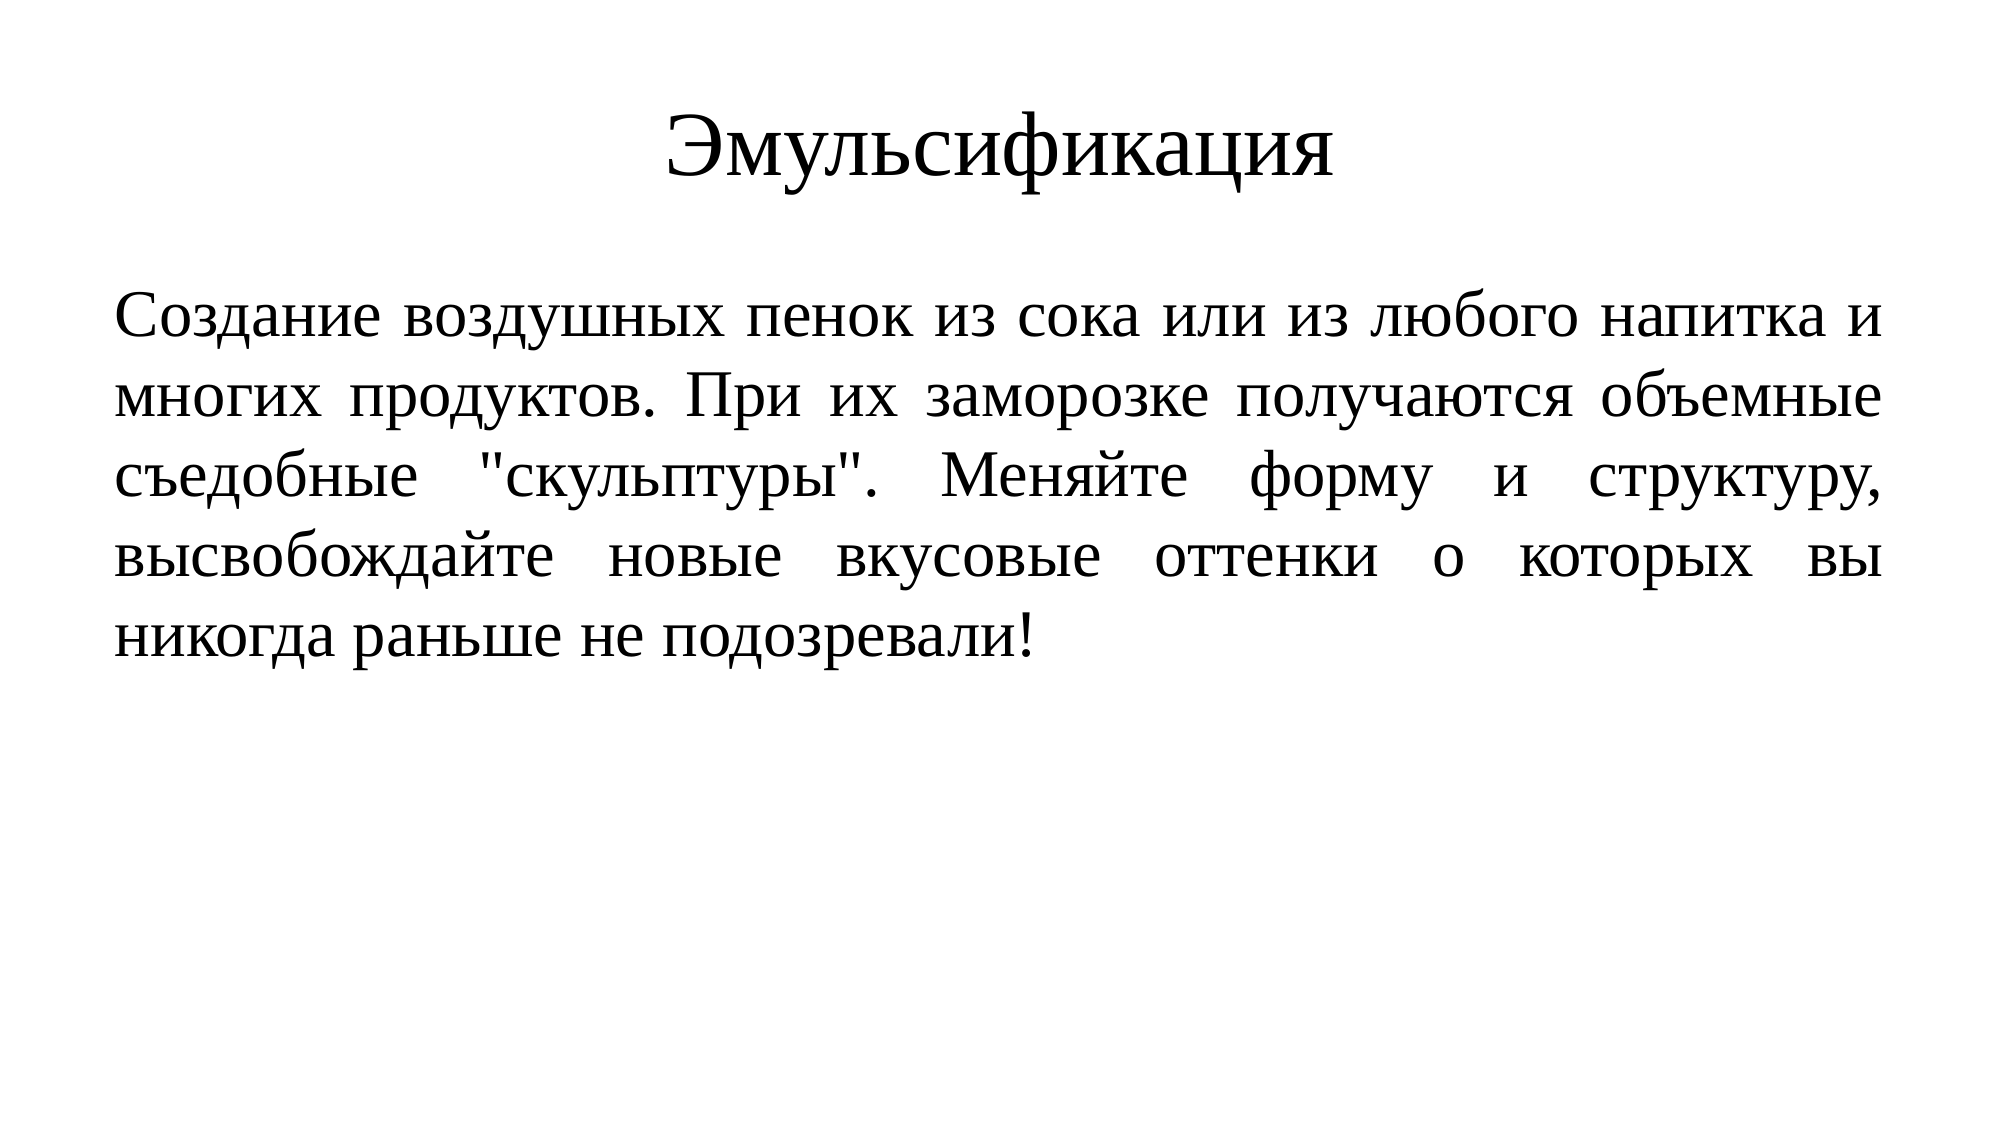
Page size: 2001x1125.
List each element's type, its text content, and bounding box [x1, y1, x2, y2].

title Эмульсификация [99, 44, 1901, 233]
list Создание воздушных пенок из сока или из любого напитка и многих продуктов. При их заморозке получаются объемные съедобные "скульптуры". Меняйте форму и структуру, высвобождайте новые вкусовые оттенки о которых вы никогда раньше не подозревали! [99, 262, 1901, 1006]
